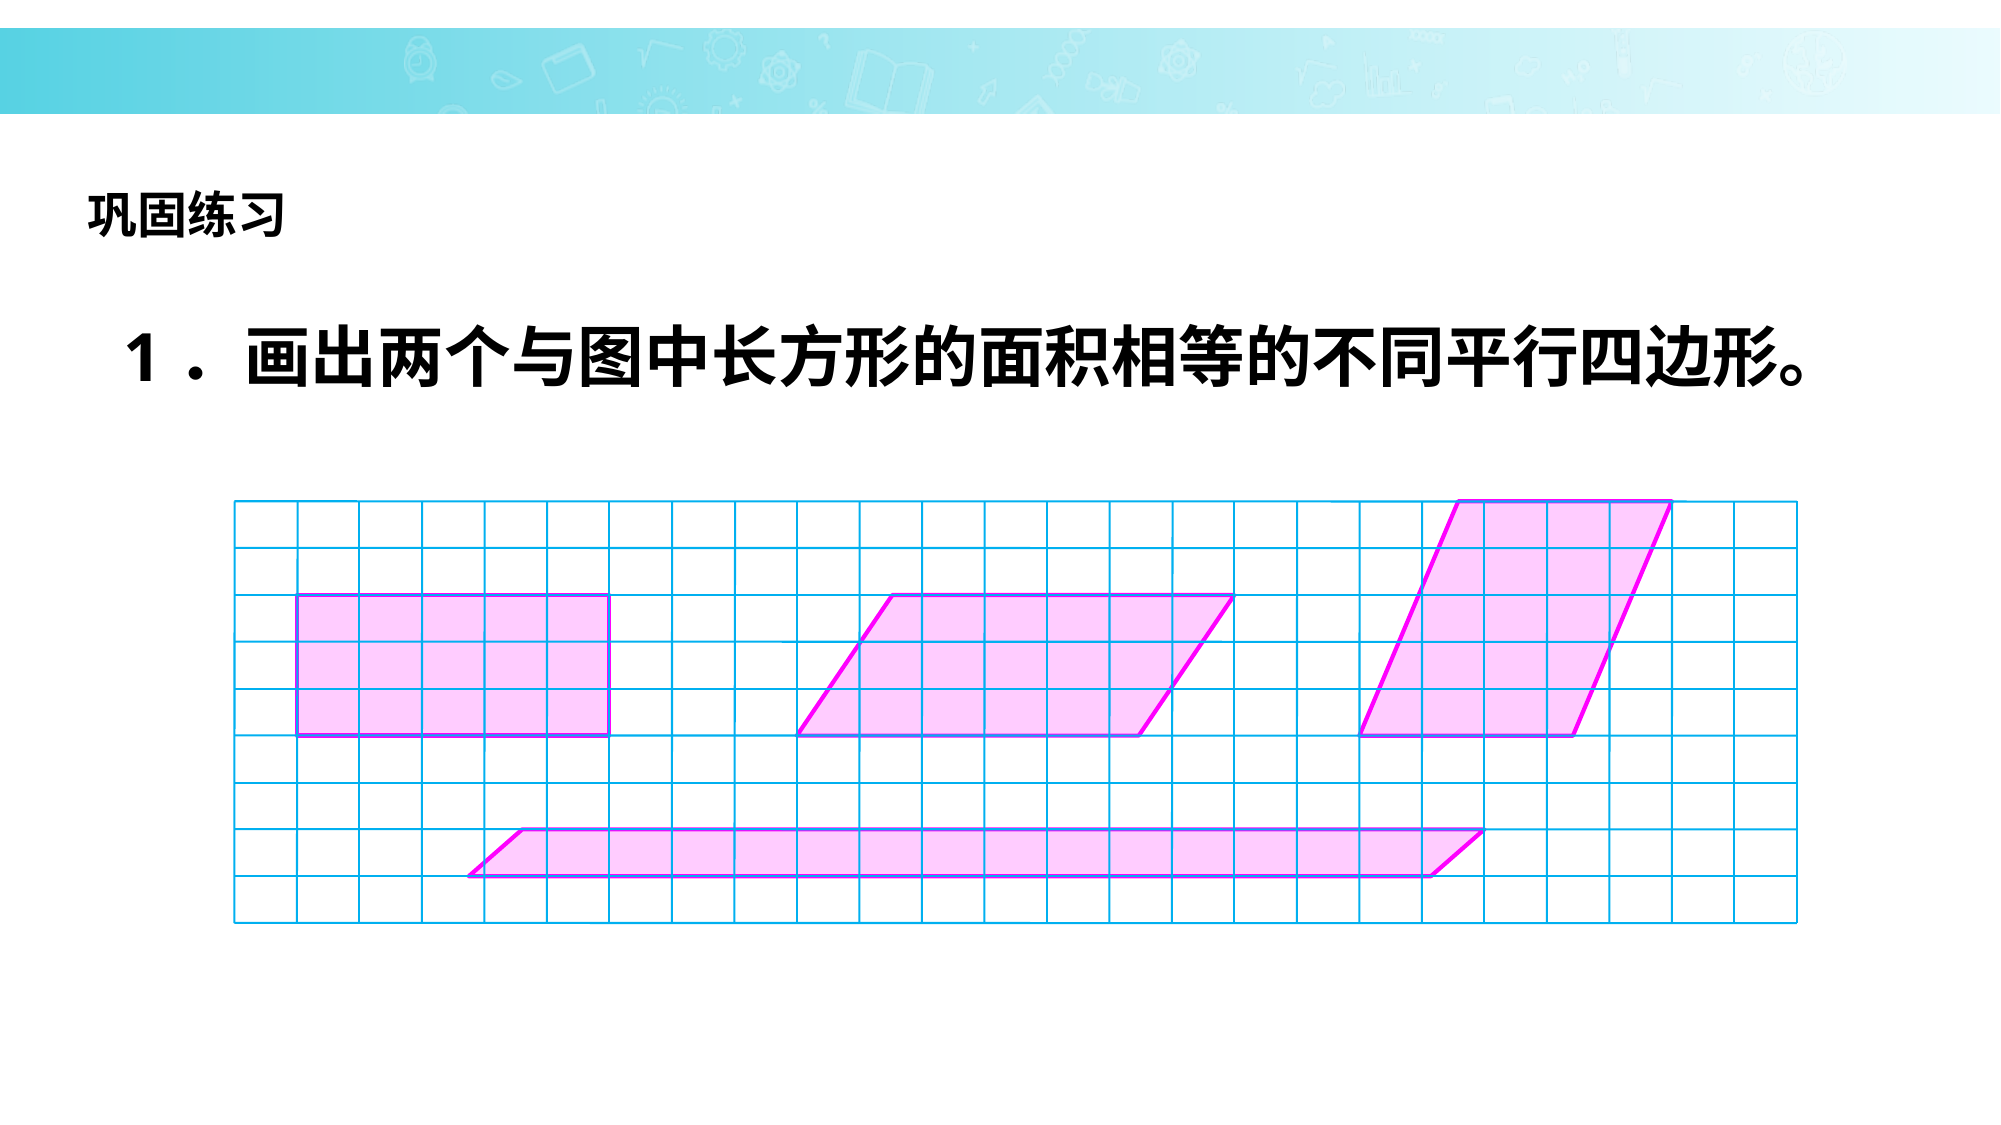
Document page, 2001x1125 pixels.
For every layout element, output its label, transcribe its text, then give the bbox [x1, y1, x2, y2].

picture [404, 29, 1847, 114]
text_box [234, 500, 1798, 924]
text_box 1．画出两个与图中长方形的面积相等的不同平行四边形。 [108, 306, 1812, 402]
text_box 巩固练习 [13, 166, 361, 260]
